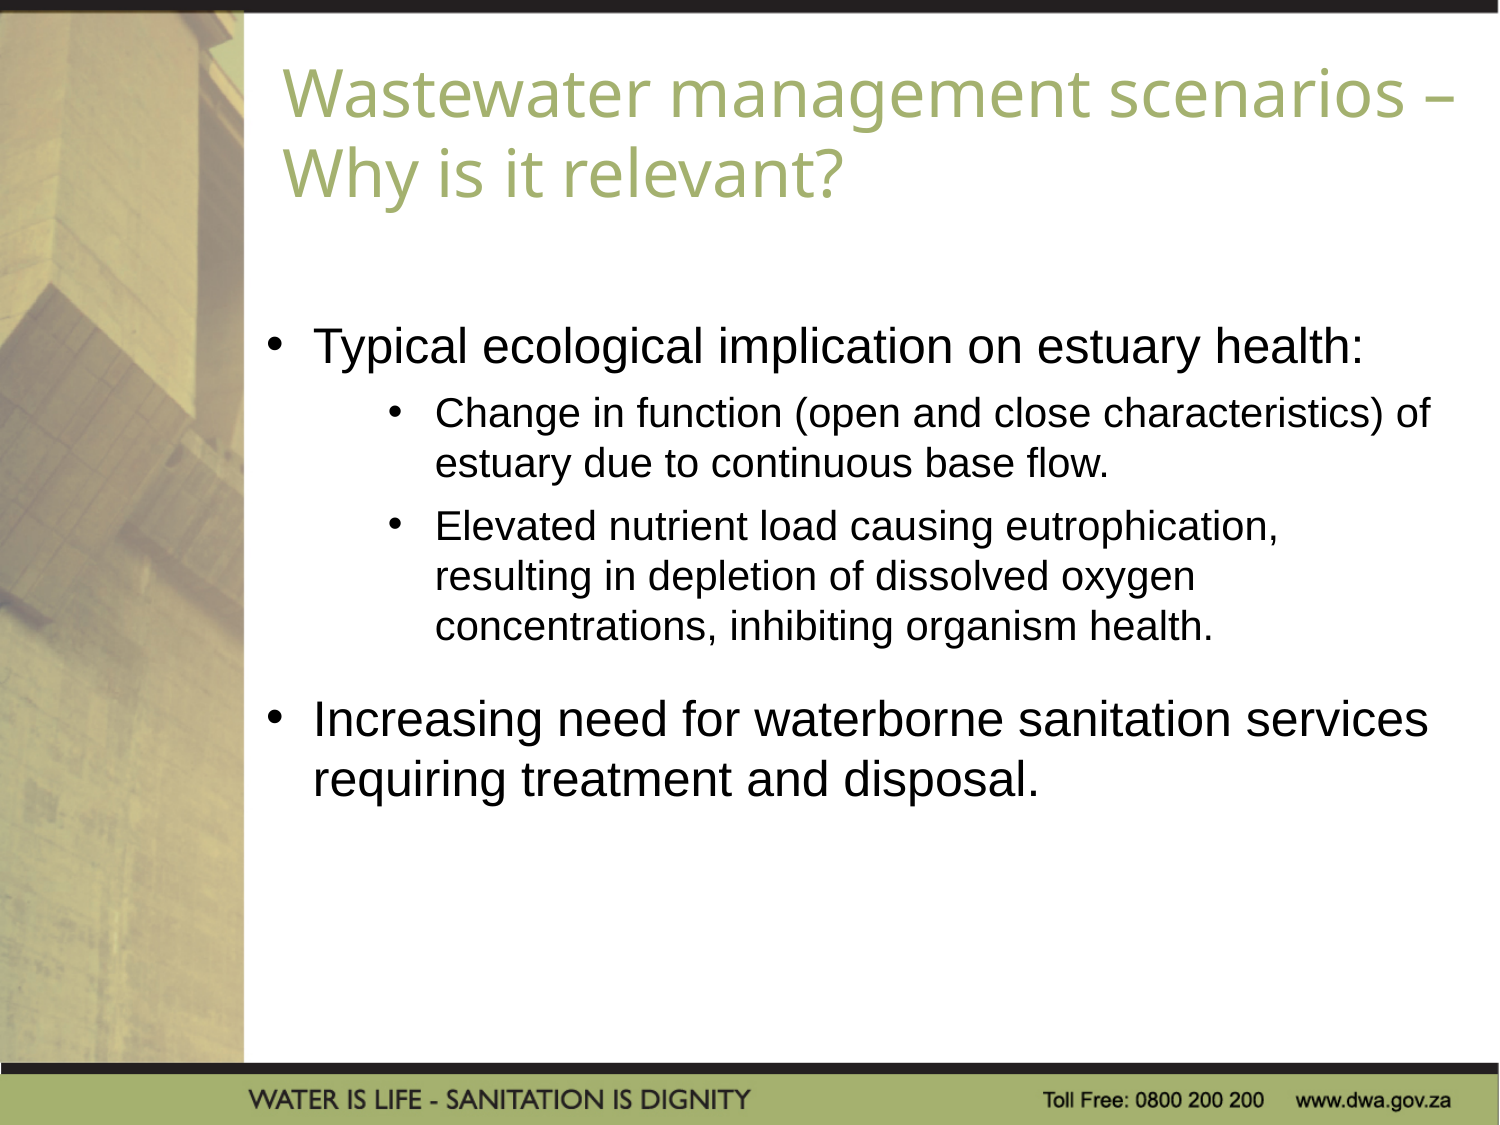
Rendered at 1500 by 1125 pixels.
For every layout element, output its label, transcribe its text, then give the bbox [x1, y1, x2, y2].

text_box Wastewater management scenarios – Why is it relevant? [267, 43, 1491, 219]
text_box Typical ecological implication on estuary health: Change in function (open and close characteristics) of estuary due to continuous base flow. Elevated nutrient load causing eutrophication, resulting in depletion of dissolved oxygen concentrations, inhibiting organism health. Increasing need for waterborne sanitation services requiring treatment and disposal. [251, 306, 1462, 814]
picture [0, 0, 1500, 1125]
